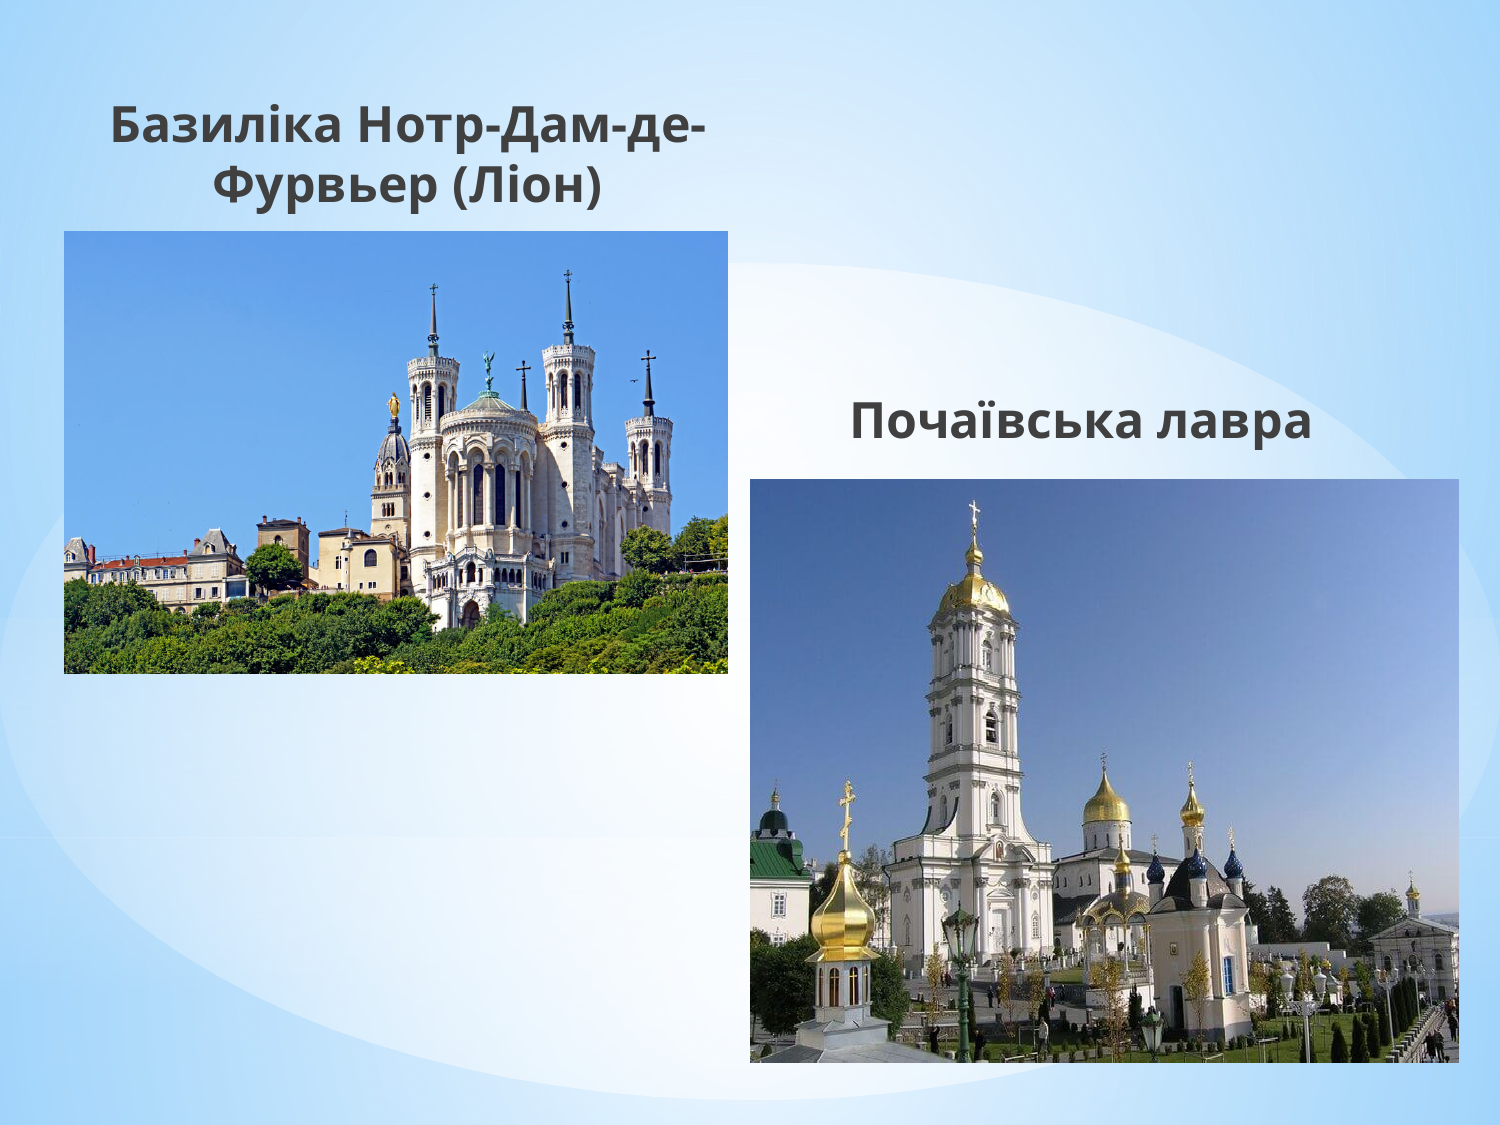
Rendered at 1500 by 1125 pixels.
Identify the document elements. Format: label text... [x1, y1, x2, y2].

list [749, 479, 1459, 1063]
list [64, 231, 728, 674]
list Почаївська лавра [750, 314, 1413, 457]
list Базиліка Нотр-Дам-де-Фурвьер (Ліон) [76, 66, 740, 220]
